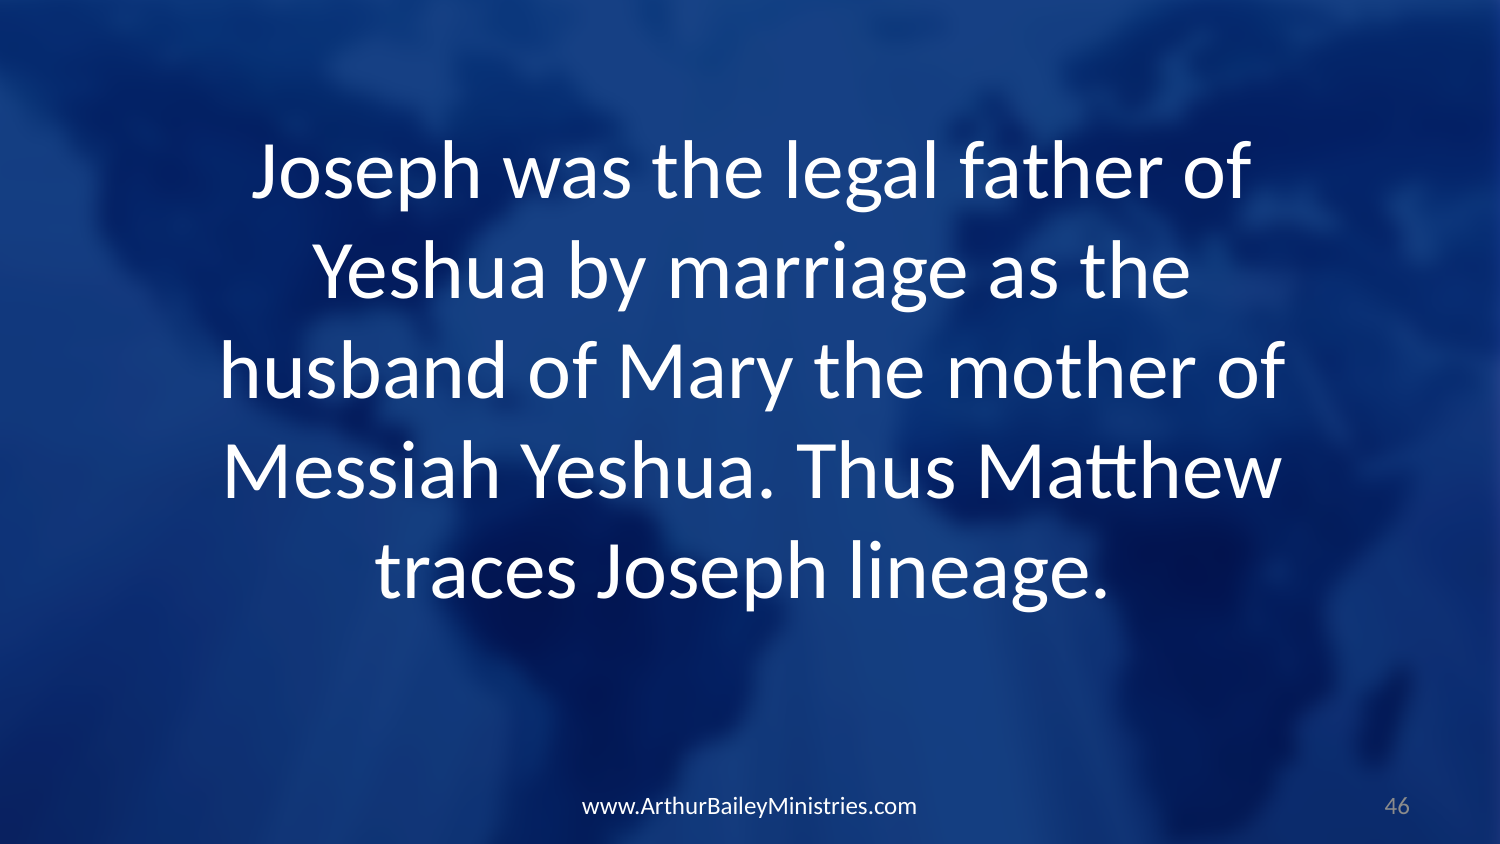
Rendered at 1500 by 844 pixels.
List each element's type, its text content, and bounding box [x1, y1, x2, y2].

slide_number 46 [1074, 782, 1425, 827]
footer www.ArthurBaileyMinistries.com [512, 782, 988, 827]
picture [0, 0, 1500, 844]
list Joseph was the legal father of Yeshua by marriage as the husband of Mary the mother of Messiah Yeshua. Thus Matthew traces Joseph lineage. [151, 107, 1355, 741]
